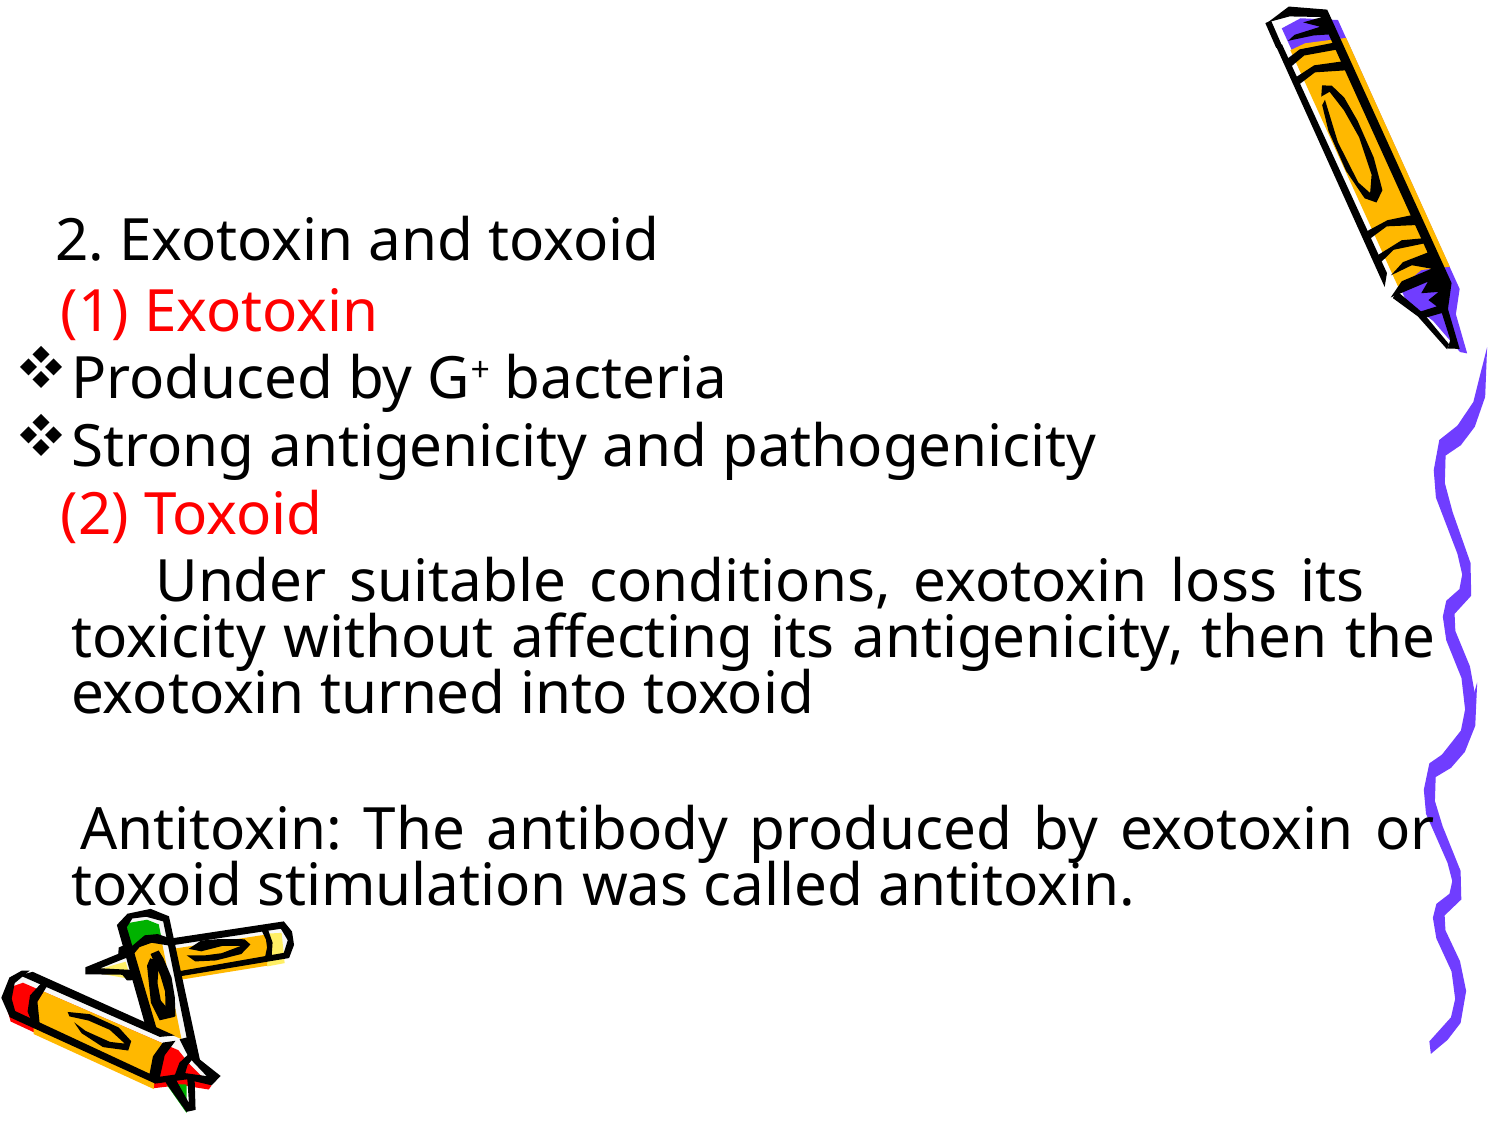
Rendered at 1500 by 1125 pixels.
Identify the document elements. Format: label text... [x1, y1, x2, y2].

list 2. Exotoxin and toxoid (1) Exotoxin Produced by G+ bacteria Strong antigenicity and pathogenicity (2) Toxoid Under suitable conditions, exotoxin loss its toxicity without affecting its antigenicity, then the exotoxin turned into toxoid Antitoxin: The antibody produced by exotoxin or toxoid stimulation was called antitoxin. [0, 89, 1451, 1091]
